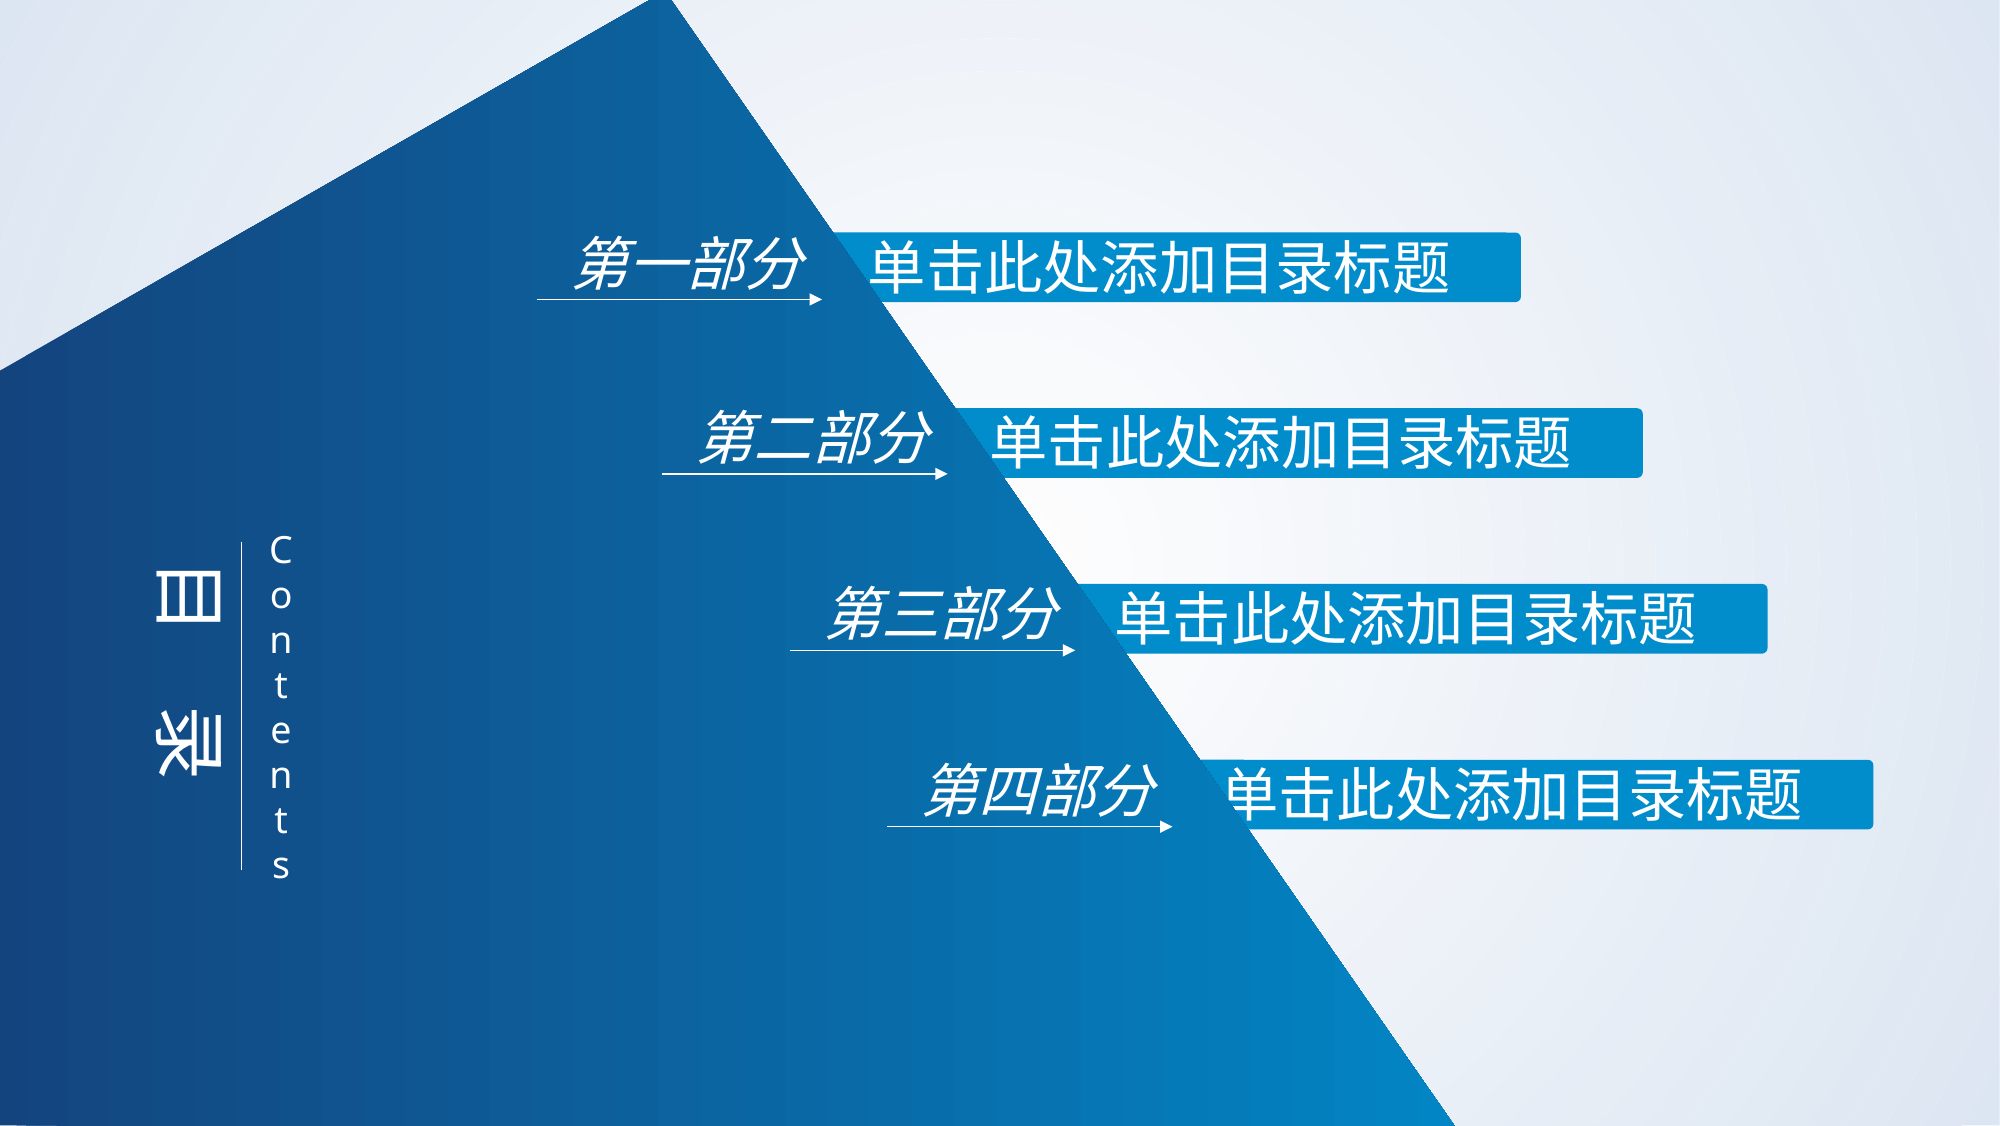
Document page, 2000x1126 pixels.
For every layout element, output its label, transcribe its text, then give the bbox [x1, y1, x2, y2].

text_box 目 录 [123, 544, 245, 945]
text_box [1176, 750, 1891, 837]
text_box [662, 393, 948, 480]
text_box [536, 218, 823, 306]
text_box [1078, 574, 1786, 661]
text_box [789, 569, 1076, 657]
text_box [887, 746, 1173, 833]
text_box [826, 223, 1539, 310]
text_box C o n t e n t s [254, 518, 308, 894]
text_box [949, 398, 1661, 486]
text_box [0, 0, 1458, 1126]
